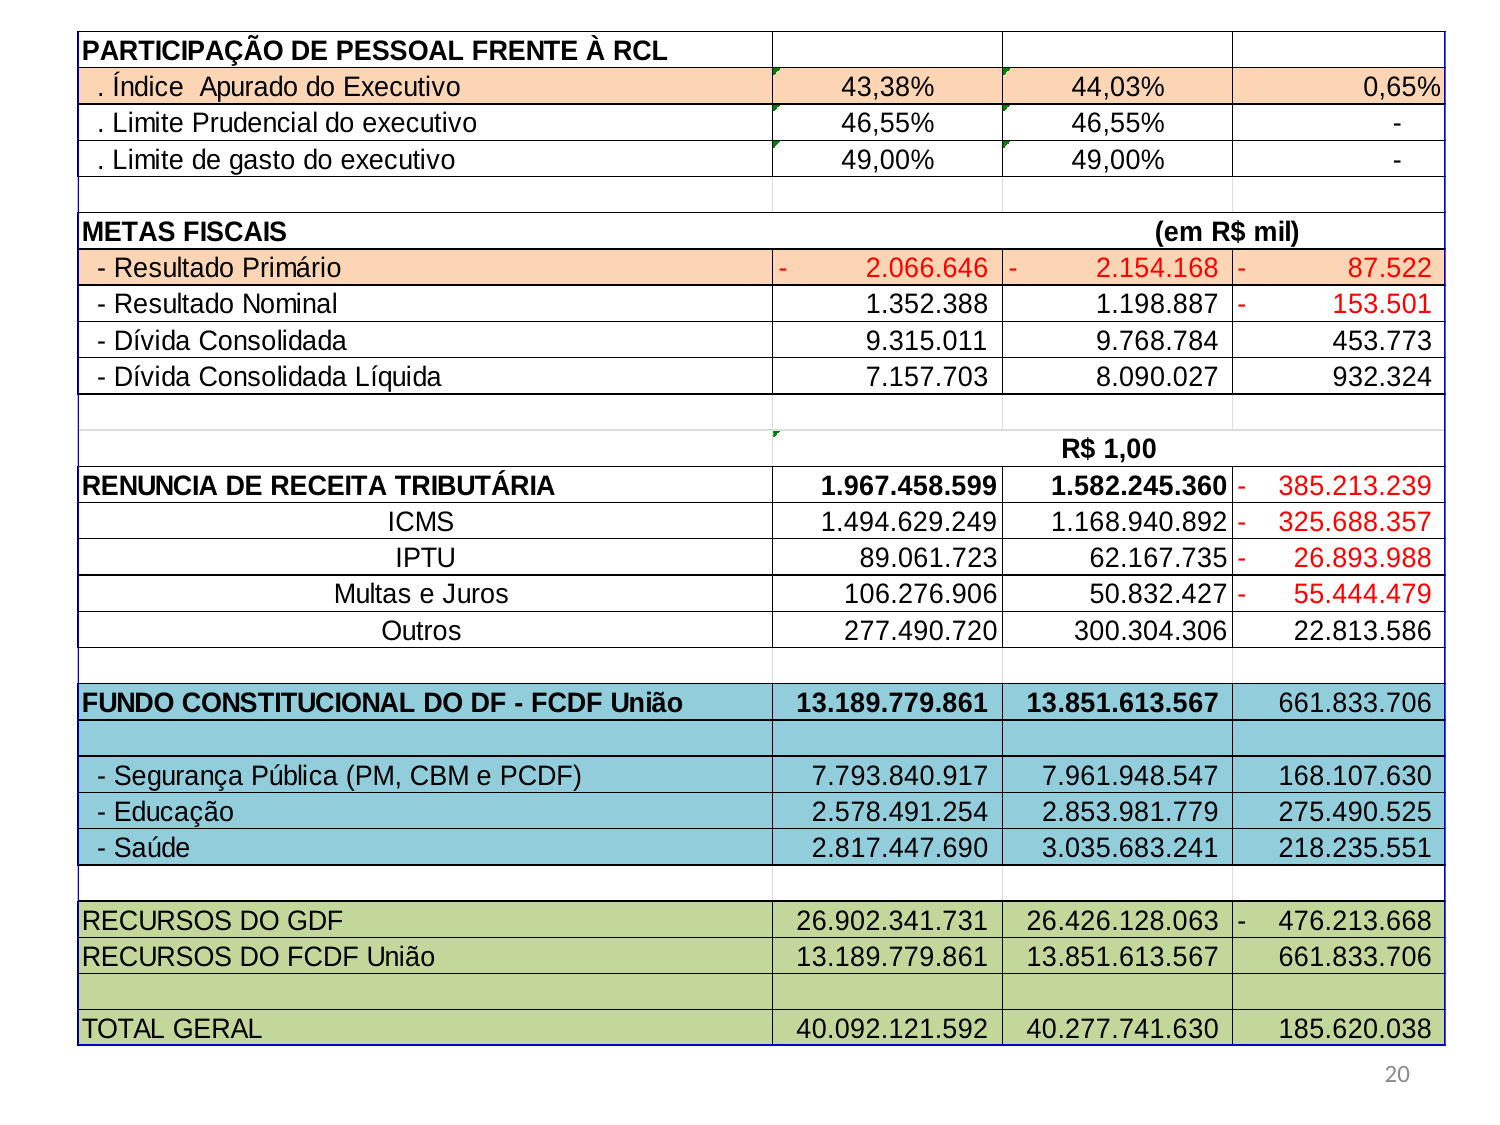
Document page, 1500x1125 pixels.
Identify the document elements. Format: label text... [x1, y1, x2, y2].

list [76, 30, 1448, 1047]
slide_number 20 [1074, 1054, 1425, 1103]
